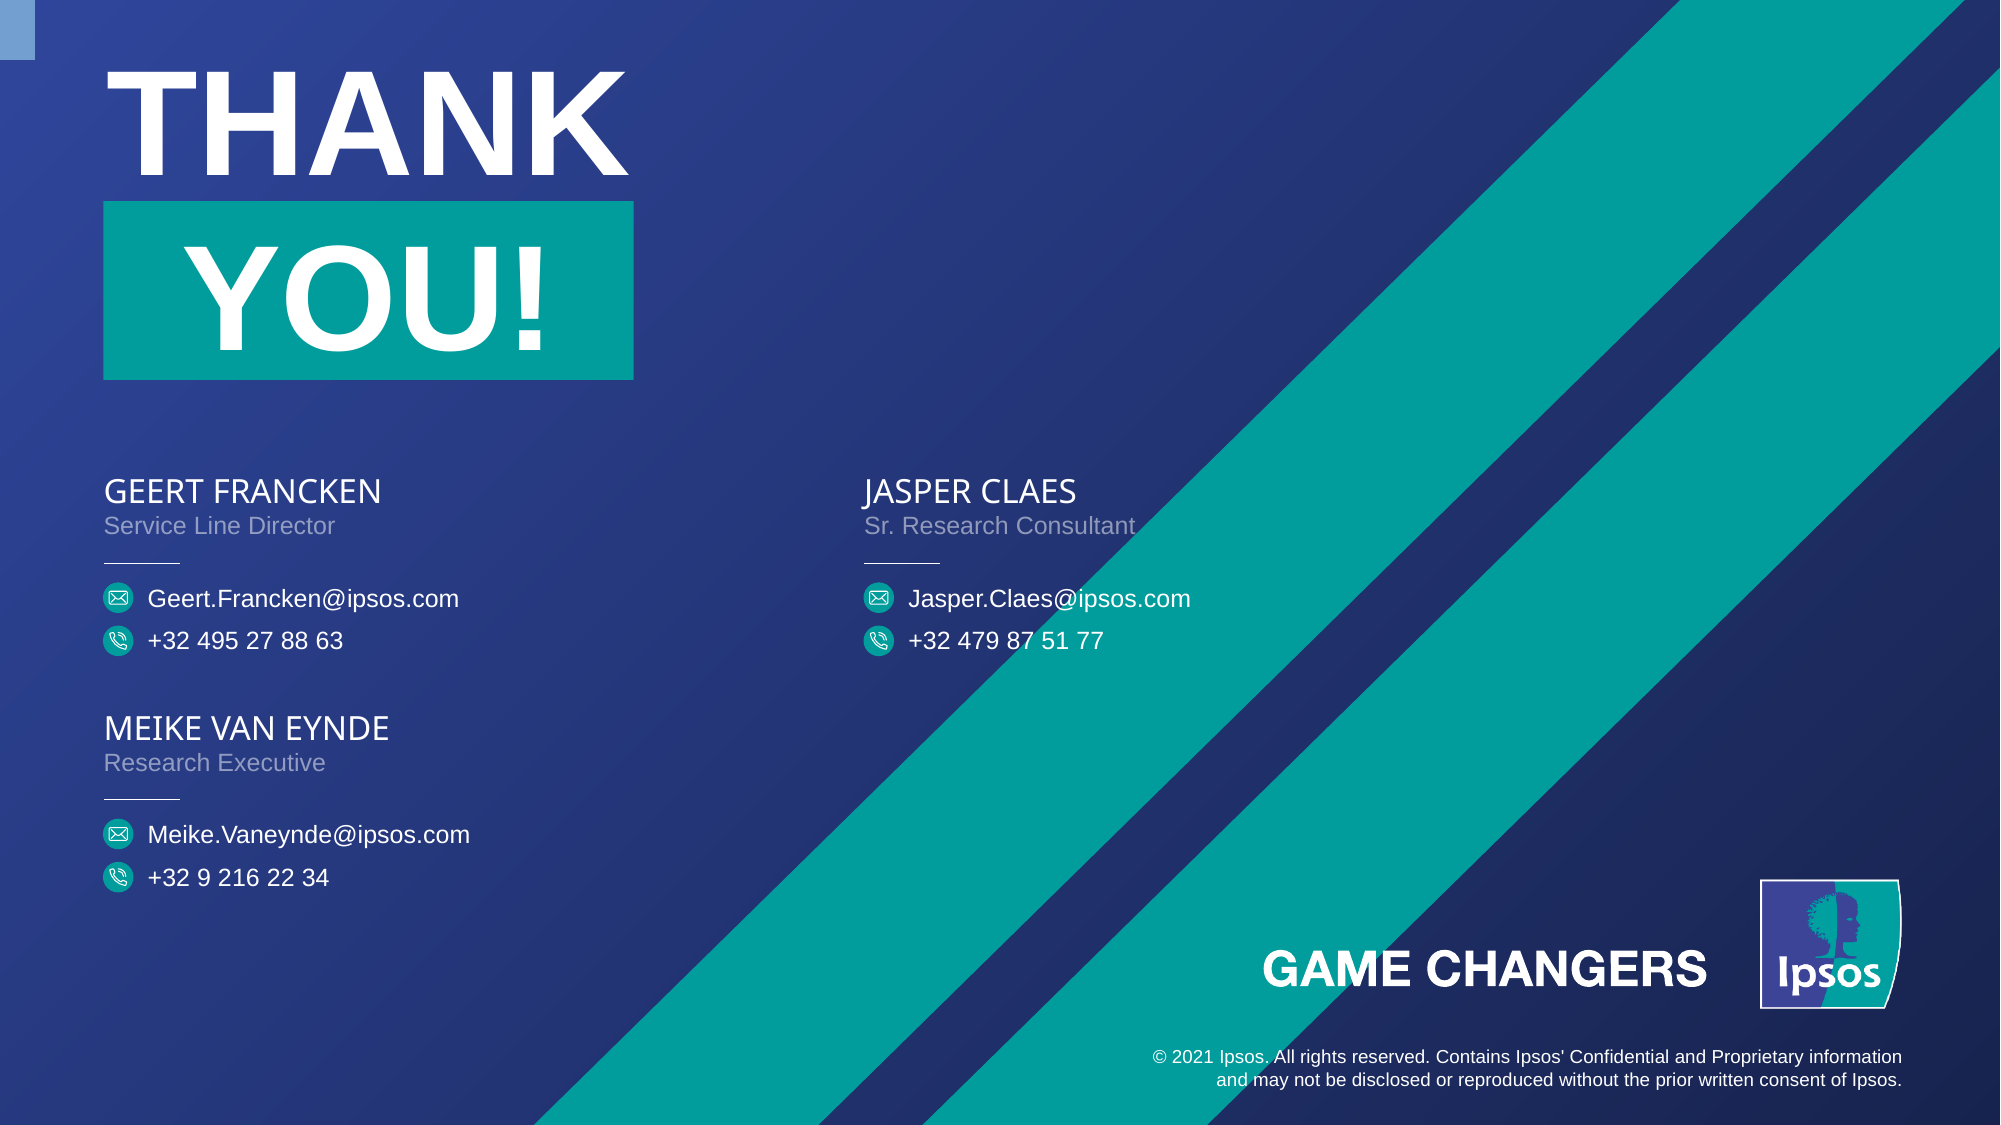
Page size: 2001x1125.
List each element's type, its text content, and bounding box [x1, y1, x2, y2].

list Meike van eynde [103, 706, 813, 747]
list Sr. Research Consultant [864, 511, 1573, 550]
list Service Line Director [103, 511, 813, 550]
list Meike.Vaneynde@ipsos.com [147, 818, 813, 860]
list +32 479 87 51 77 [908, 624, 1573, 666]
list Geert francken [103, 470, 813, 511]
picture [1760, 879, 1902, 1009]
list Geert.Francken@ipsos.com [147, 582, 813, 623]
list Jasper claes [864, 470, 1573, 511]
list +32 495 27 88 63 [147, 624, 813, 666]
list Research Executive [103, 747, 813, 787]
list +32 9 216 22 34 [147, 861, 813, 902]
list Jasper.Claes@ipsos.com [908, 582, 1573, 623]
